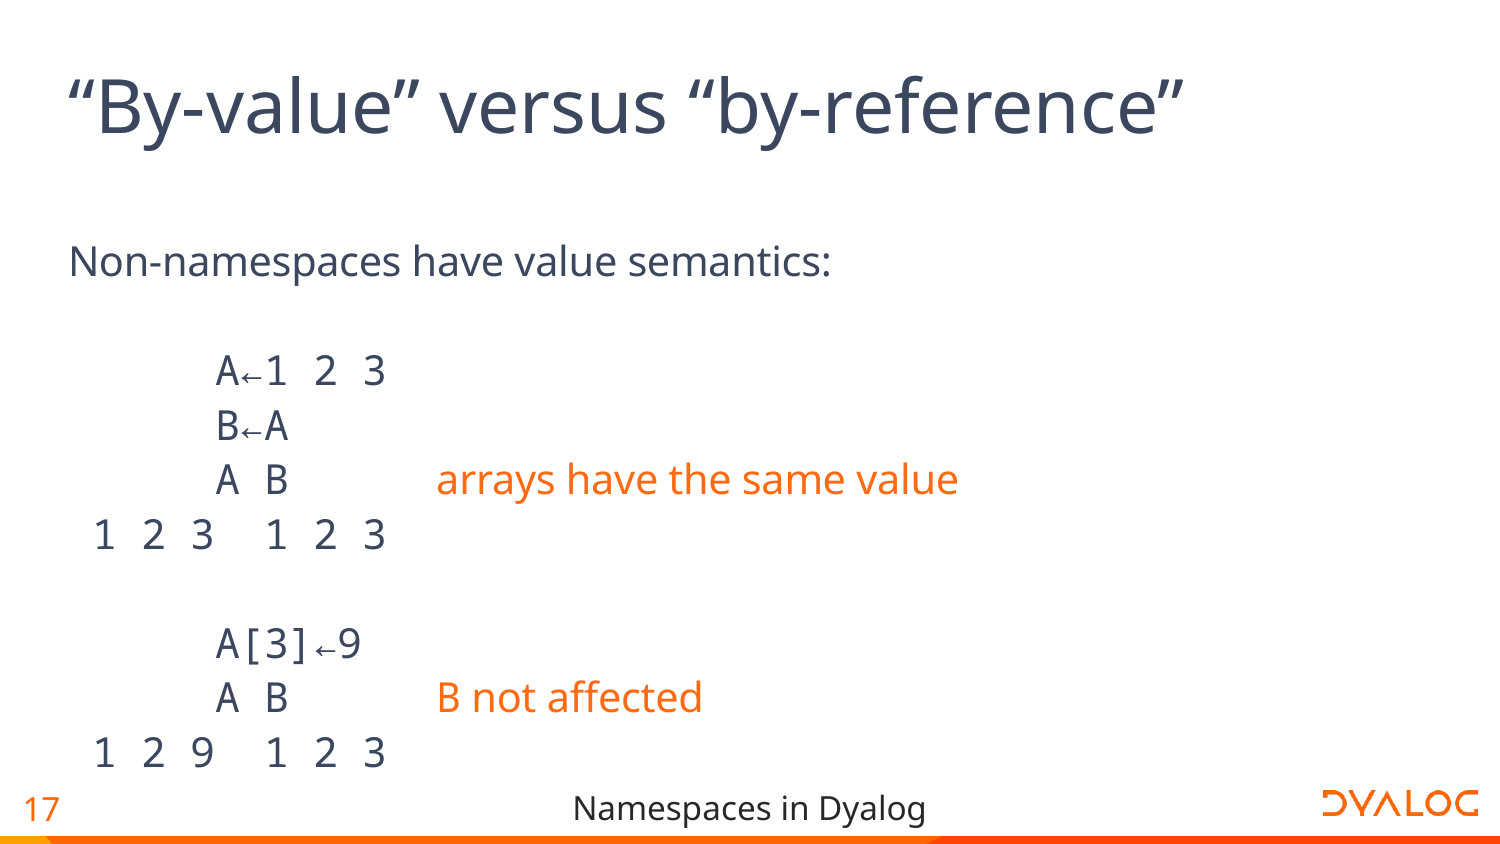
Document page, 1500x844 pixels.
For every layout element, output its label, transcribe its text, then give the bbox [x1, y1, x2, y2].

title “By-value” versus “by-reference” [53, 43, 1203, 157]
picture [0, 836, 1500, 844]
picture [1323, 790, 1478, 816]
list Non-namespaces have value semantics: A←1 2 3 B←A A B arrays have the same value 1 2 3 1 2 3 A[3]←9 A B B not affected 1 2 9 1 2 3 [53, 222, 1444, 788]
